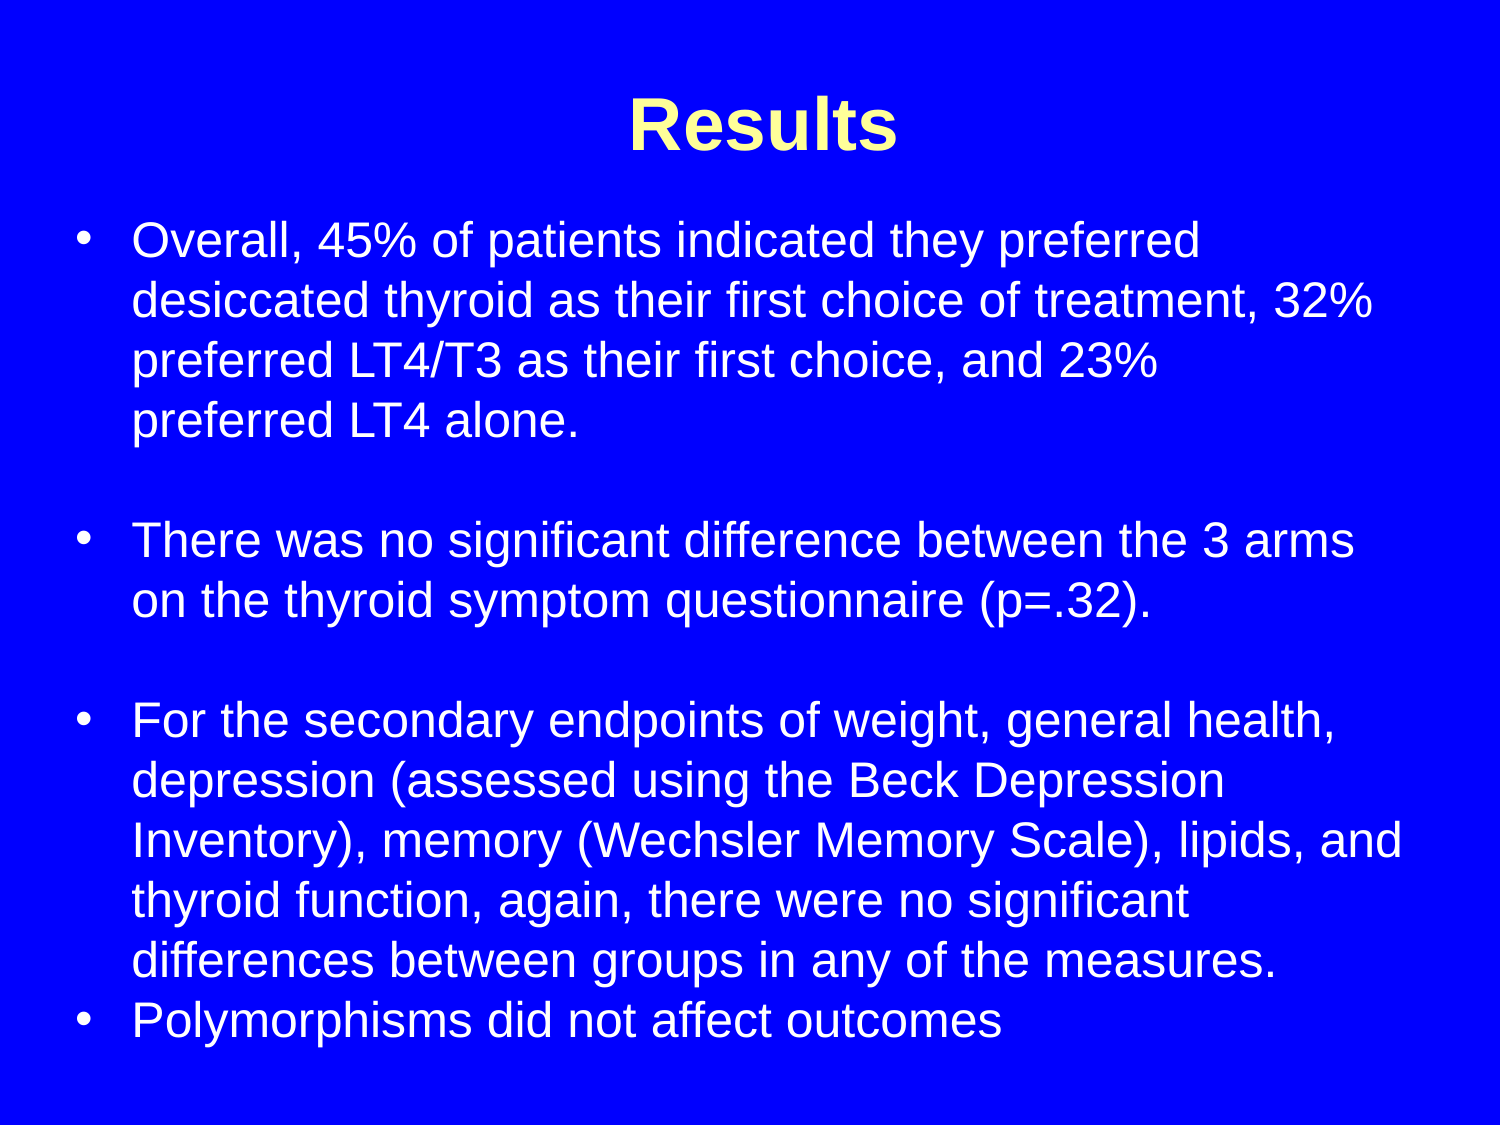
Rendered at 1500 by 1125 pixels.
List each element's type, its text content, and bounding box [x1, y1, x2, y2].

title Results [150, 37, 1380, 140]
text_box Overall, 45% of patients indicated they preferred desiccated thyroid as their first choice of treatment, 32% preferred LT4/T3 as their first choice, and 23% preferred LT4 alone. There was no significant difference between the 3 arms on the thyroid symptom questionnaire (p=.32). For the secondary endpoints of weight, general health, depression (assessed using the Beck Depression Inventory), memory (Wechsler Memory Scale), lipids, and thyroid function, again, there were no significant differences between groups in any of the measures. Polymorphisms did not affect outcomes [60, 140, 1440, 1125]
